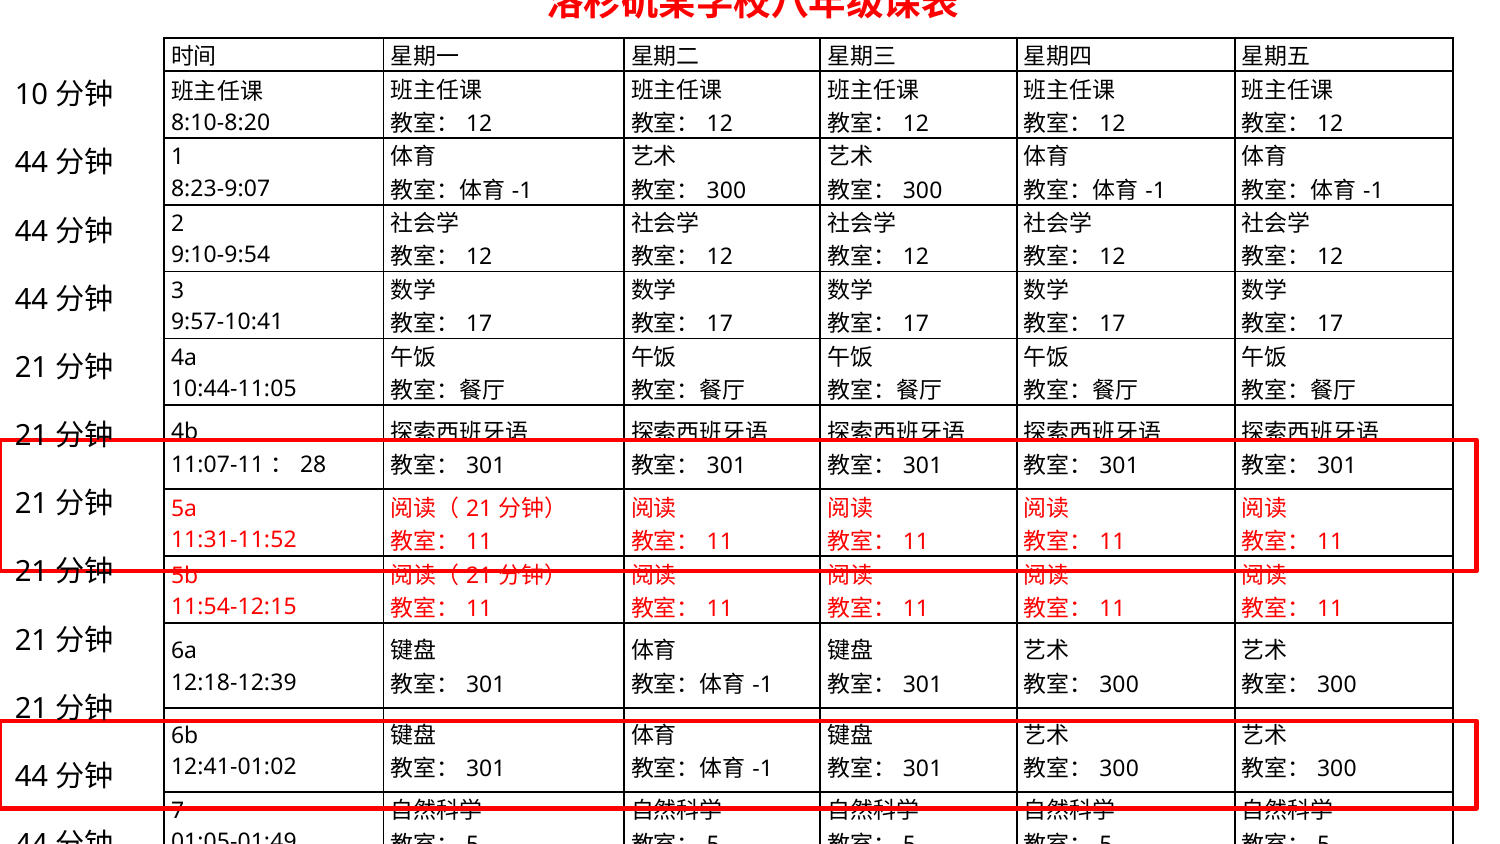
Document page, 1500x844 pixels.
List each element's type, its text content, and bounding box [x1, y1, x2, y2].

table_cell 午饭 教室：餐厅 [1236, 339, 1452, 404]
table_cell 自然科学 教室：5 [821, 811, 1016, 844]
table_cell 体育 教室：体育-1 [625, 709, 819, 719]
table_cell 数学 教室：17 [1236, 272, 1452, 338]
table_cell 体育 教室：体育-1 [1236, 139, 1452, 204]
table_cell 3 9:57-10:41 [184, 272, 383, 338]
table_cell 键盘 教室：301 [821, 709, 1016, 719]
table_cell 阅读 教室：11 [1018, 573, 1234, 622]
table_cell 社会学 教室：12 [384, 206, 623, 271]
table_cell 午饭 教室：餐厅 [625, 339, 819, 404]
table_cell 5b 11:54-12:15 [184, 573, 383, 622]
table_header 星期一 [384, 39, 623, 70]
table_cell 1 8:23-9:07 [184, 139, 383, 204]
text_box 洛杉矶某学校八年级课表 [527, 0, 978, 30]
table_cell 阅读 教室：11 [625, 573, 819, 622]
table_cell 数学 教室：17 [625, 272, 819, 338]
table_cell 探索西班牙语 教室：301 [1018, 406, 1234, 438]
table_cell 7 01:05-01:49 [184, 811, 383, 844]
table_cell 体育 教室：体育-1 [625, 624, 819, 707]
table_cell 社会学 教室：12 [821, 206, 1016, 271]
table_header 星期五 [1236, 39, 1452, 70]
table_cell 阅读 教室：11 [821, 573, 1016, 622]
table_cell 艺术 教室：300 [821, 139, 1016, 204]
text_box 10分钟 44分钟 44分钟 44分钟 21分钟 21分钟 21分钟 21分钟 21分钟 21分钟 44分钟 44分钟 [0, 35, 184, 844]
table_cell 社会学 教室：12 [1018, 206, 1234, 271]
table_cell 班主任课 教室：12 [384, 72, 623, 137]
table_cell 艺术 教室：300 [1018, 709, 1234, 719]
table_cell 自然科学 教室：5 [384, 811, 623, 844]
table_cell 6a 12:18-12:39 [184, 624, 383, 707]
table_cell 班主任课 教室：12 [1236, 72, 1452, 137]
table_cell 艺术 教室：300 [625, 139, 819, 204]
table_header 星期四 [1018, 39, 1234, 70]
table_cell 键盘 教室：301 [821, 624, 1016, 707]
table_cell 自然科学 教室：5 [1018, 811, 1234, 844]
table_cell 体育 教室：体育-1 [384, 139, 623, 204]
table_header 时间 [184, 39, 383, 70]
table_cell 班主任课 8:10-8:20 [184, 72, 383, 137]
table_cell 探索西班牙语 教室：301 [384, 406, 623, 438]
table_cell 数学 教室：17 [1018, 272, 1234, 338]
table_cell 4b 11:07-11：28 [184, 406, 383, 438]
table_cell 探索西班牙语 教室：301 [1236, 406, 1452, 438]
table_cell 午饭 教室：餐厅 [384, 339, 623, 404]
text_box [184, 438, 1479, 573]
table_cell 探索西班牙语 教室：301 [821, 406, 1016, 438]
table_cell 键盘 教室：301 [384, 709, 623, 719]
table_cell 2 9:10-9:54 [184, 206, 383, 271]
table_cell 社会学 教室：12 [1236, 206, 1452, 271]
text_box [184, 719, 1479, 811]
table_cell 阅读 教室：11 [1236, 573, 1452, 622]
table_cell 数学 教室：17 [821, 272, 1016, 338]
table_cell 6b 12:41-01:02 [184, 709, 383, 719]
table_cell 班主任课 教室：12 [1018, 72, 1234, 137]
table_cell 探索西班牙语 教室：301 [625, 406, 819, 438]
table_cell 自然科学 教室：5 [625, 811, 819, 844]
table_cell 键盘 教室：301 [384, 624, 623, 707]
table_cell 4a 10:44-11:05 [184, 339, 383, 404]
table_cell 数学 教室：17 [384, 272, 623, 338]
table_cell 体育 教室：体育-1 [1018, 139, 1234, 204]
table_cell 班主任课 教室：12 [625, 72, 819, 137]
table_header 星期三 [821, 39, 1016, 70]
table_cell 艺术 教室：300 [1236, 709, 1452, 719]
table_cell 午饭 教室：餐厅 [821, 339, 1016, 404]
table_cell 艺术 教室：300 [1236, 624, 1452, 707]
table_cell 艺术 教室：300 [1018, 624, 1234, 707]
table_cell 自然科学 教室：5 [1236, 811, 1452, 844]
table_cell 班主任课 教室：12 [821, 72, 1016, 137]
table_cell 午饭 教室：餐厅 [1018, 339, 1234, 404]
table_cell 社会学 教室：12 [625, 206, 819, 271]
table_cell 阅读（21分钟） 教室：11 [384, 573, 623, 622]
table_header 星期二 [625, 39, 819, 70]
